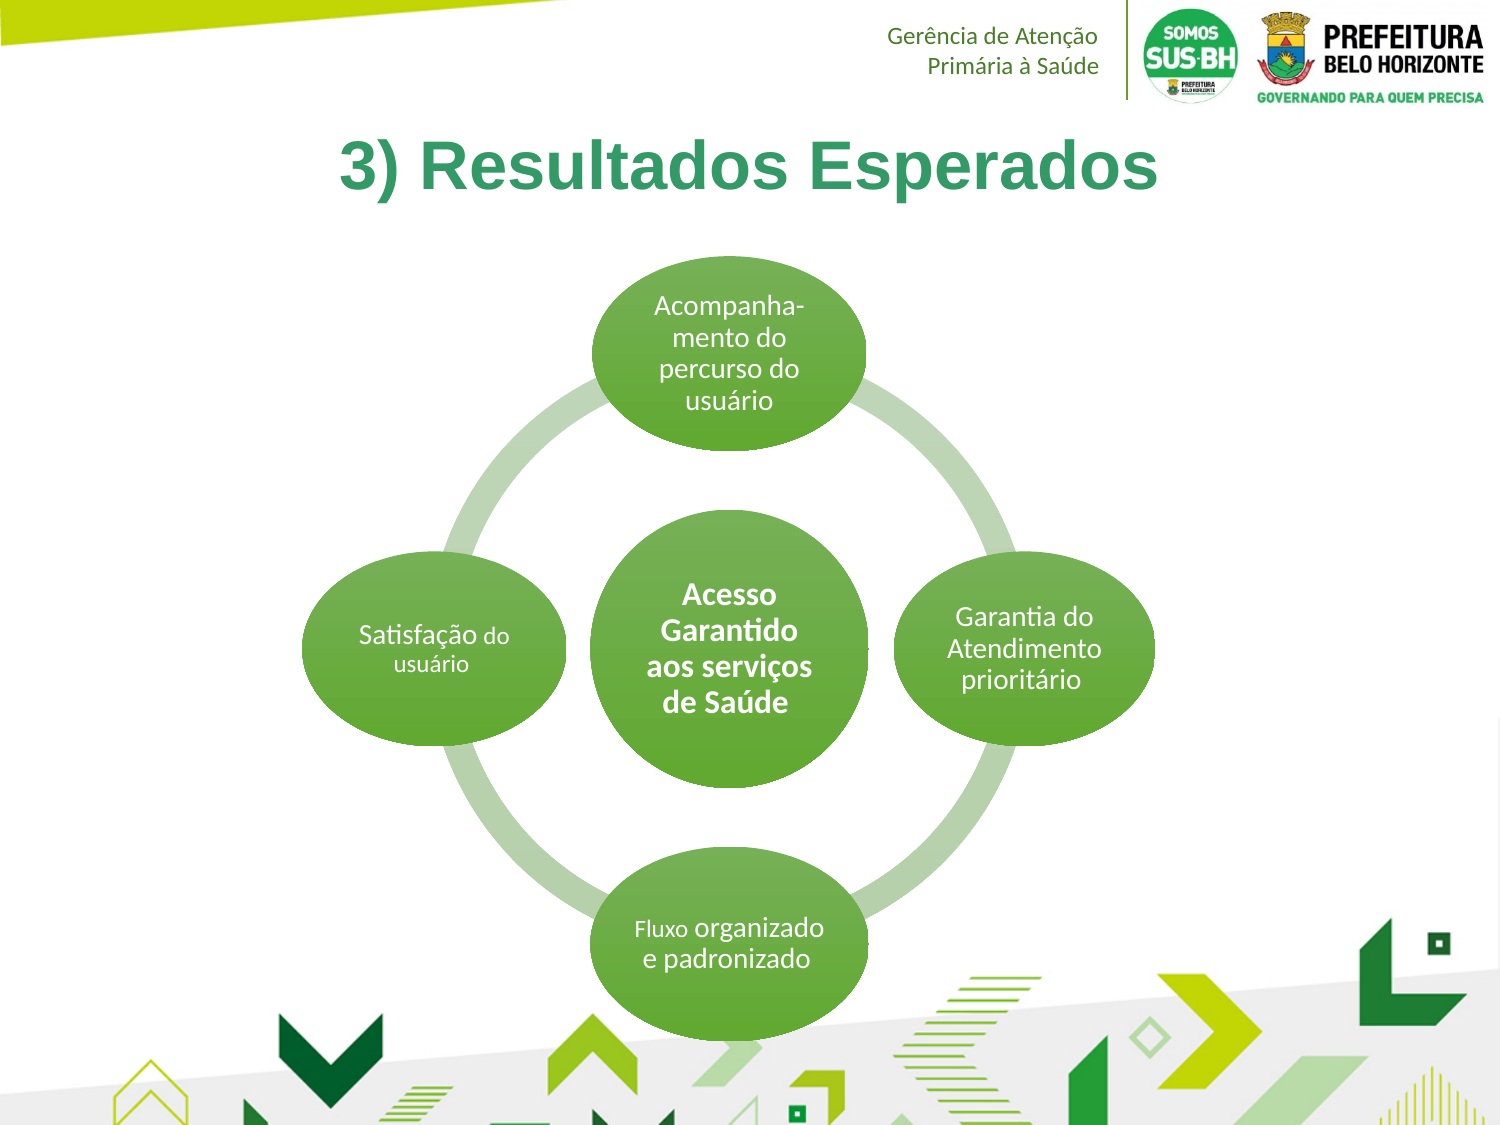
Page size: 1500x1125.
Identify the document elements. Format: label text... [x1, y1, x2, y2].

picture [0, 0, 1500, 1125]
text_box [0, 256, 1458, 1042]
title 3) Resultados Esperados [103, 83, 1397, 252]
